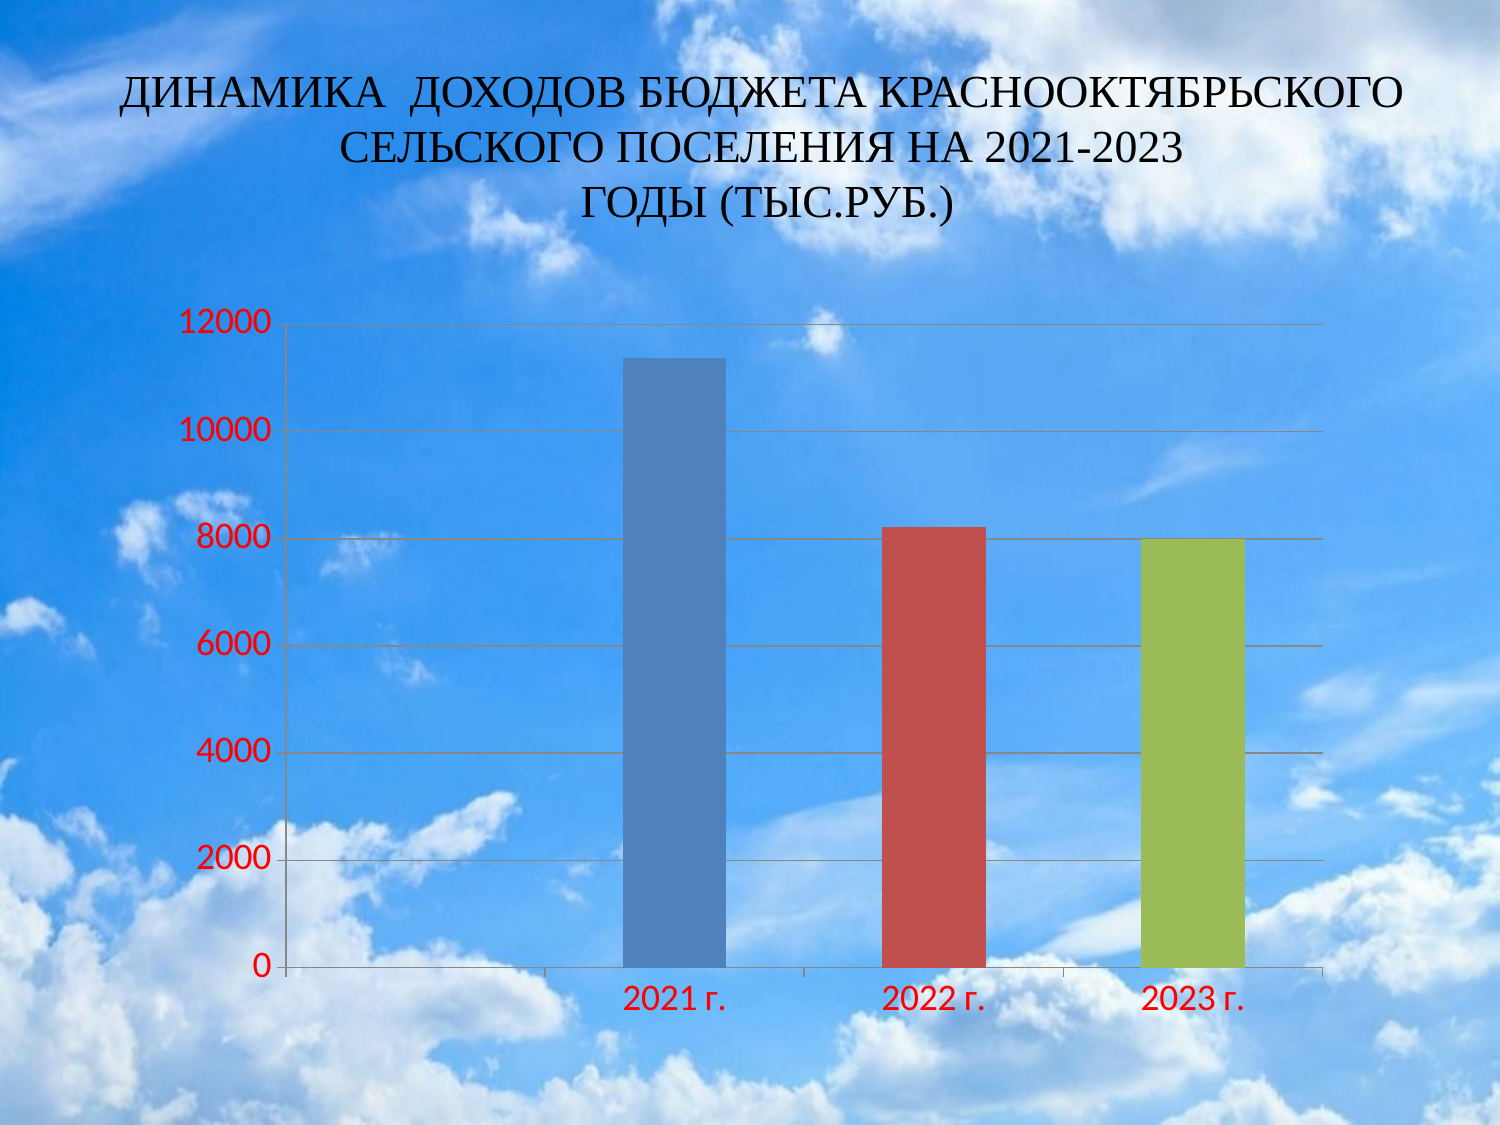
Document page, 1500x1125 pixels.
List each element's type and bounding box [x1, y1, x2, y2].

chart [153, 290, 1347, 1036]
picture [0, 0, 1500, 1125]
